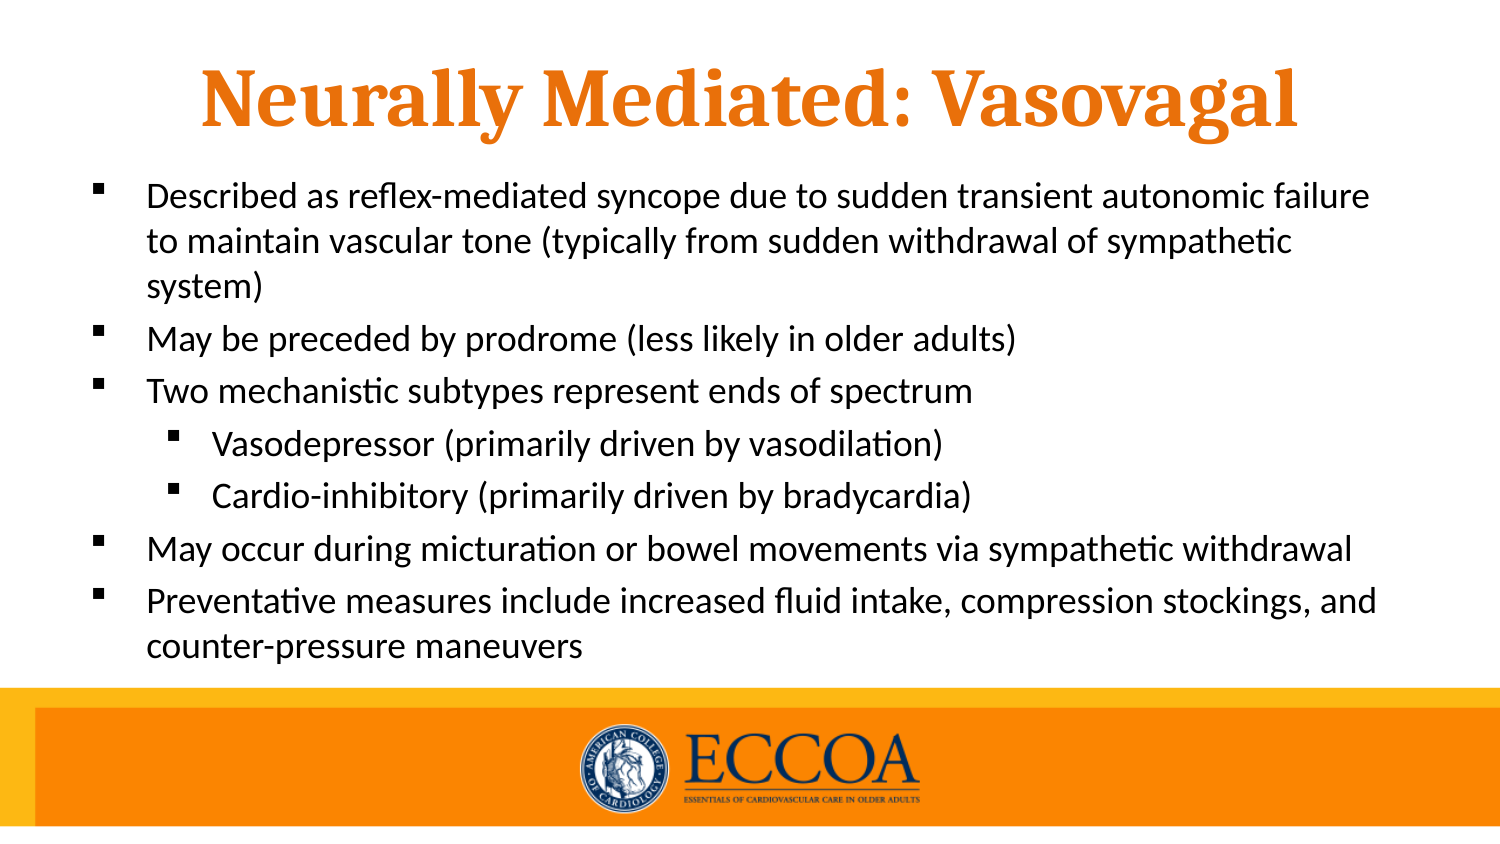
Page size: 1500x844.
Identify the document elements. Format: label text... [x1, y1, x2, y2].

title Neurally Mediated: Vasovagal [75, 22, 1425, 163]
picture [0, 0, 1500, 844]
list Described as reflex-mediated syncope due to sudden transient autonomic failure to maintain vascular tone (typically from sudden withdrawal of sympathetic system) May be preceded by prodrome (less likely in older adults) Two mechanistic subtypes represent ends of spectrum Vasodepressor (primarily driven by vasodilation) Cardio-inhibitory (primarily driven by bradycardia) May occur during micturation or bowel movements via sympathetic withdrawal Preventative measures include increased fluid intake, compression stockings, and counter-pressure maneuvers [75, 163, 1425, 721]
